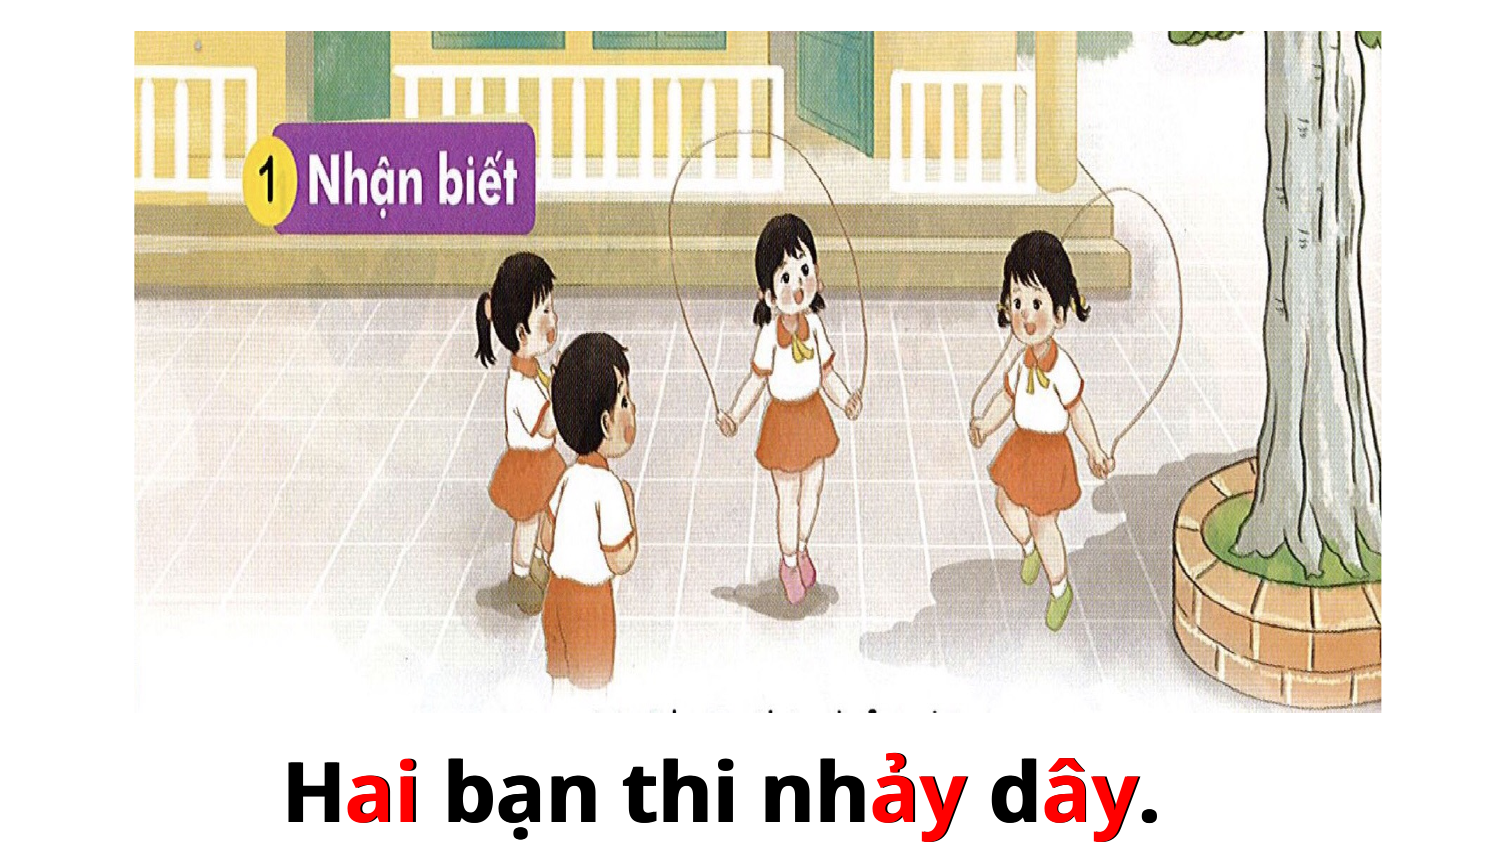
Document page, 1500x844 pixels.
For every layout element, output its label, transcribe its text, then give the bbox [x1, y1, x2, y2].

picture [134, 31, 1382, 713]
text_box Hai bạn thi nhảy dây. [0, 731, 1472, 844]
